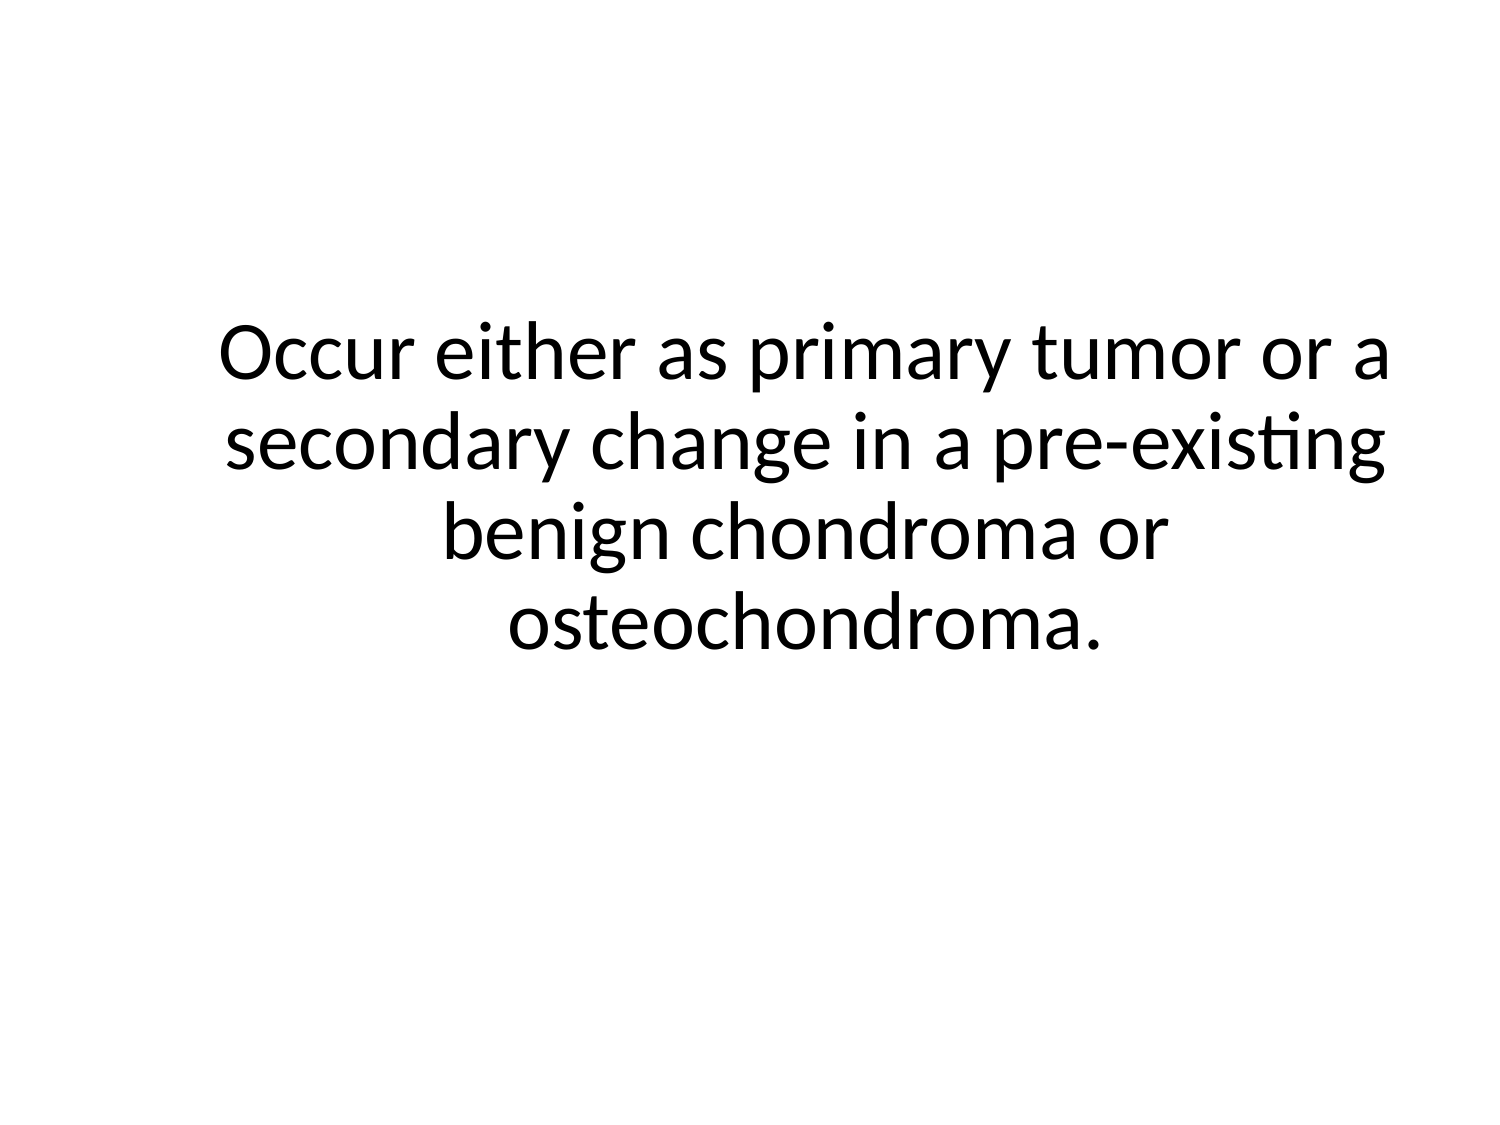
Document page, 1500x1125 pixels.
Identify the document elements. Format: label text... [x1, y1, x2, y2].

list Occur either as primary tumor or a secondary change in a pre-existing benign chondroma or osteochondroma. [200, 143, 1413, 982]
